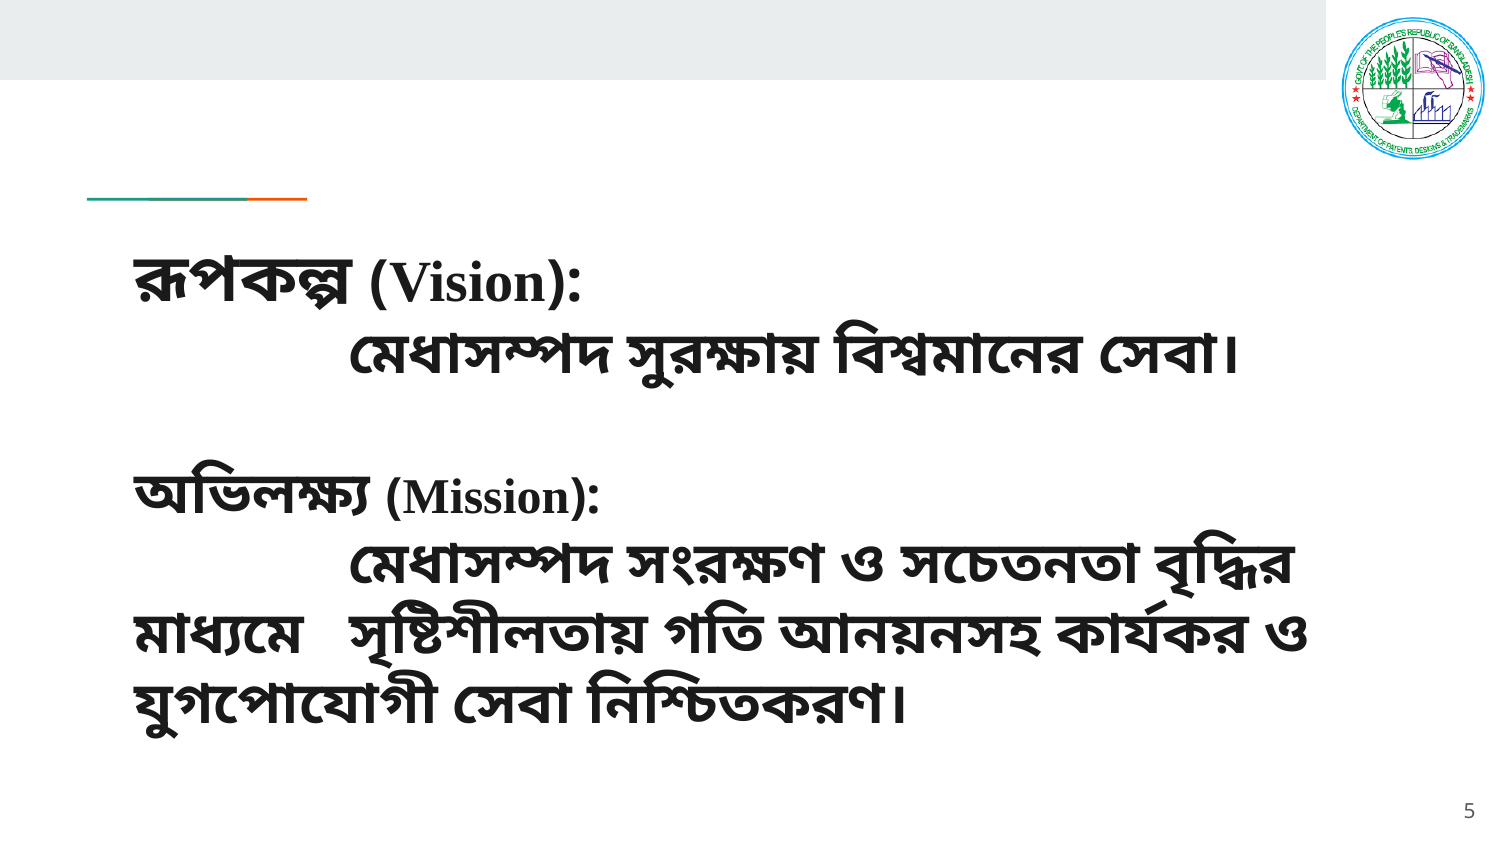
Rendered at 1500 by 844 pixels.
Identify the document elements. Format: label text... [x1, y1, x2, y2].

list রূপকল্প (Vision): মেধাসম্পদ সুরক্ষায় বিশ্বমানের সেবা। অভিলক্ষ্য (Mission): মেধাসম্পদ সংরক্ষণ ও সচেতনতা বৃদ্ধির মাধ্যমে সৃষ্টিশীলতায় গতি আনয়নসহ কার্যকর ও যুগপোযোগী সেবা নিশ্চিতকরণ। [119, 140, 1414, 723]
picture [1325, 0, 1500, 182]
slide_number 5 [1400, 779, 1491, 844]
